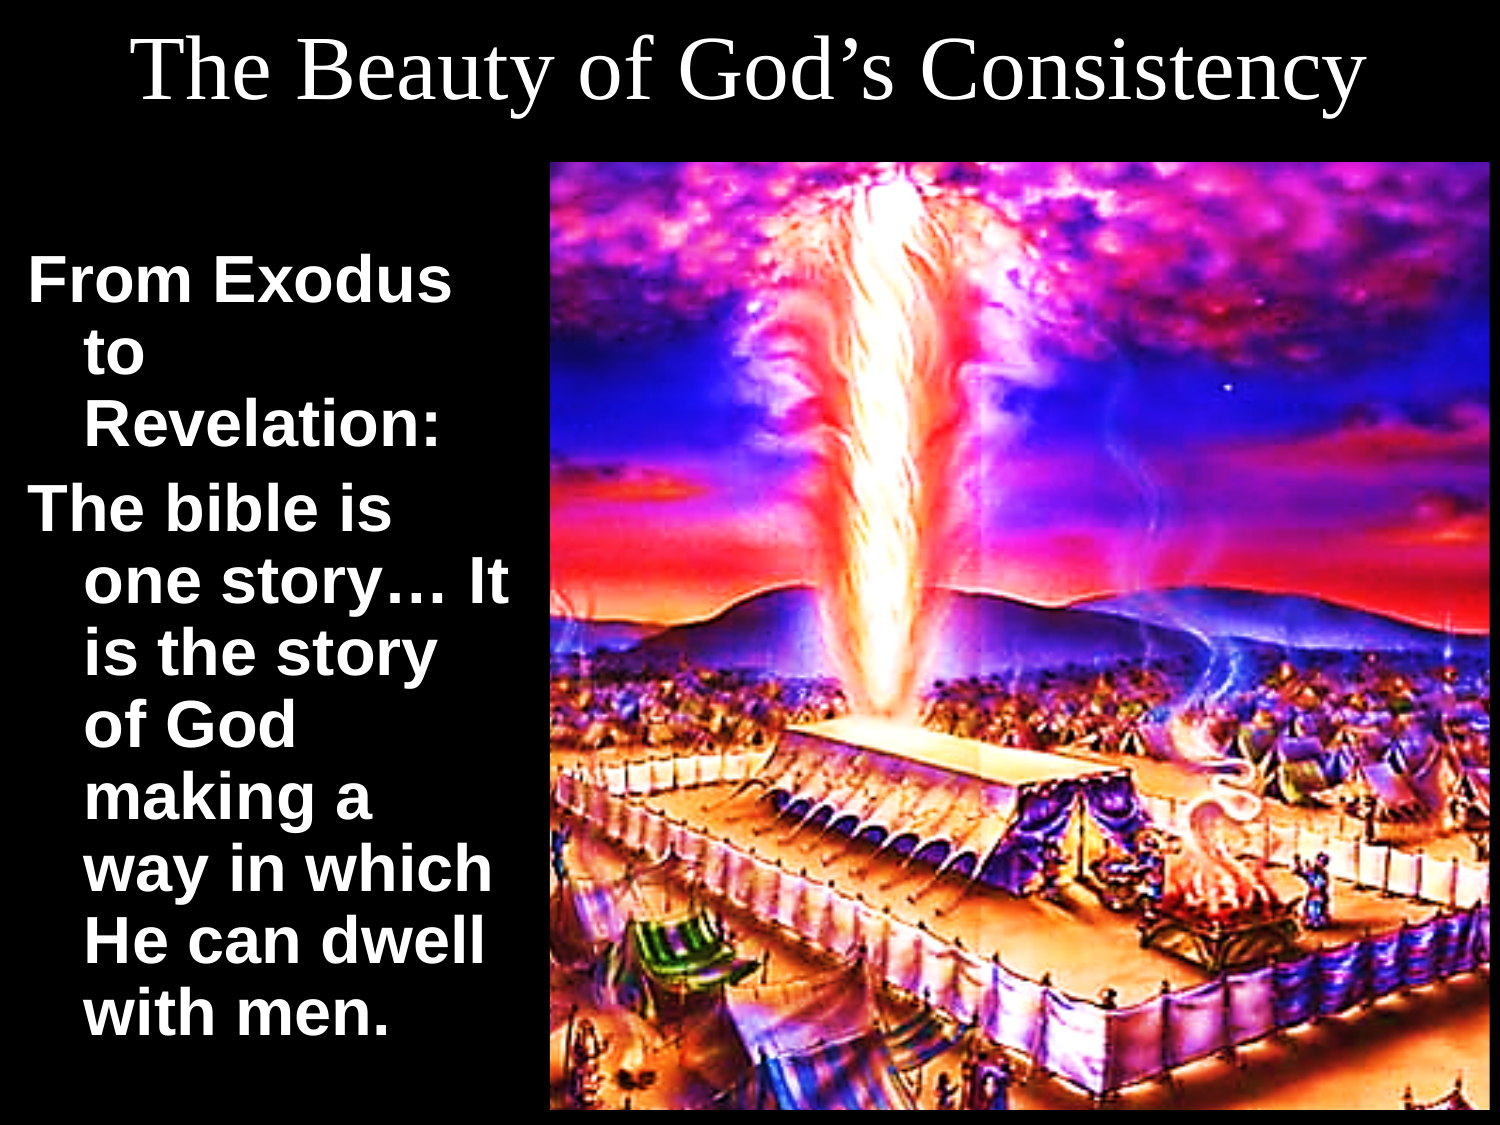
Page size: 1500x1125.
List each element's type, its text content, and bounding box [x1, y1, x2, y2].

title The Beauty of God’s Consistency [0, 0, 1500, 125]
picture [549, 162, 1490, 1110]
list From Exodus to Revelation: The bible is one story… It is the story of God making a way in which He can dwell with men. [12, 237, 525, 1125]
